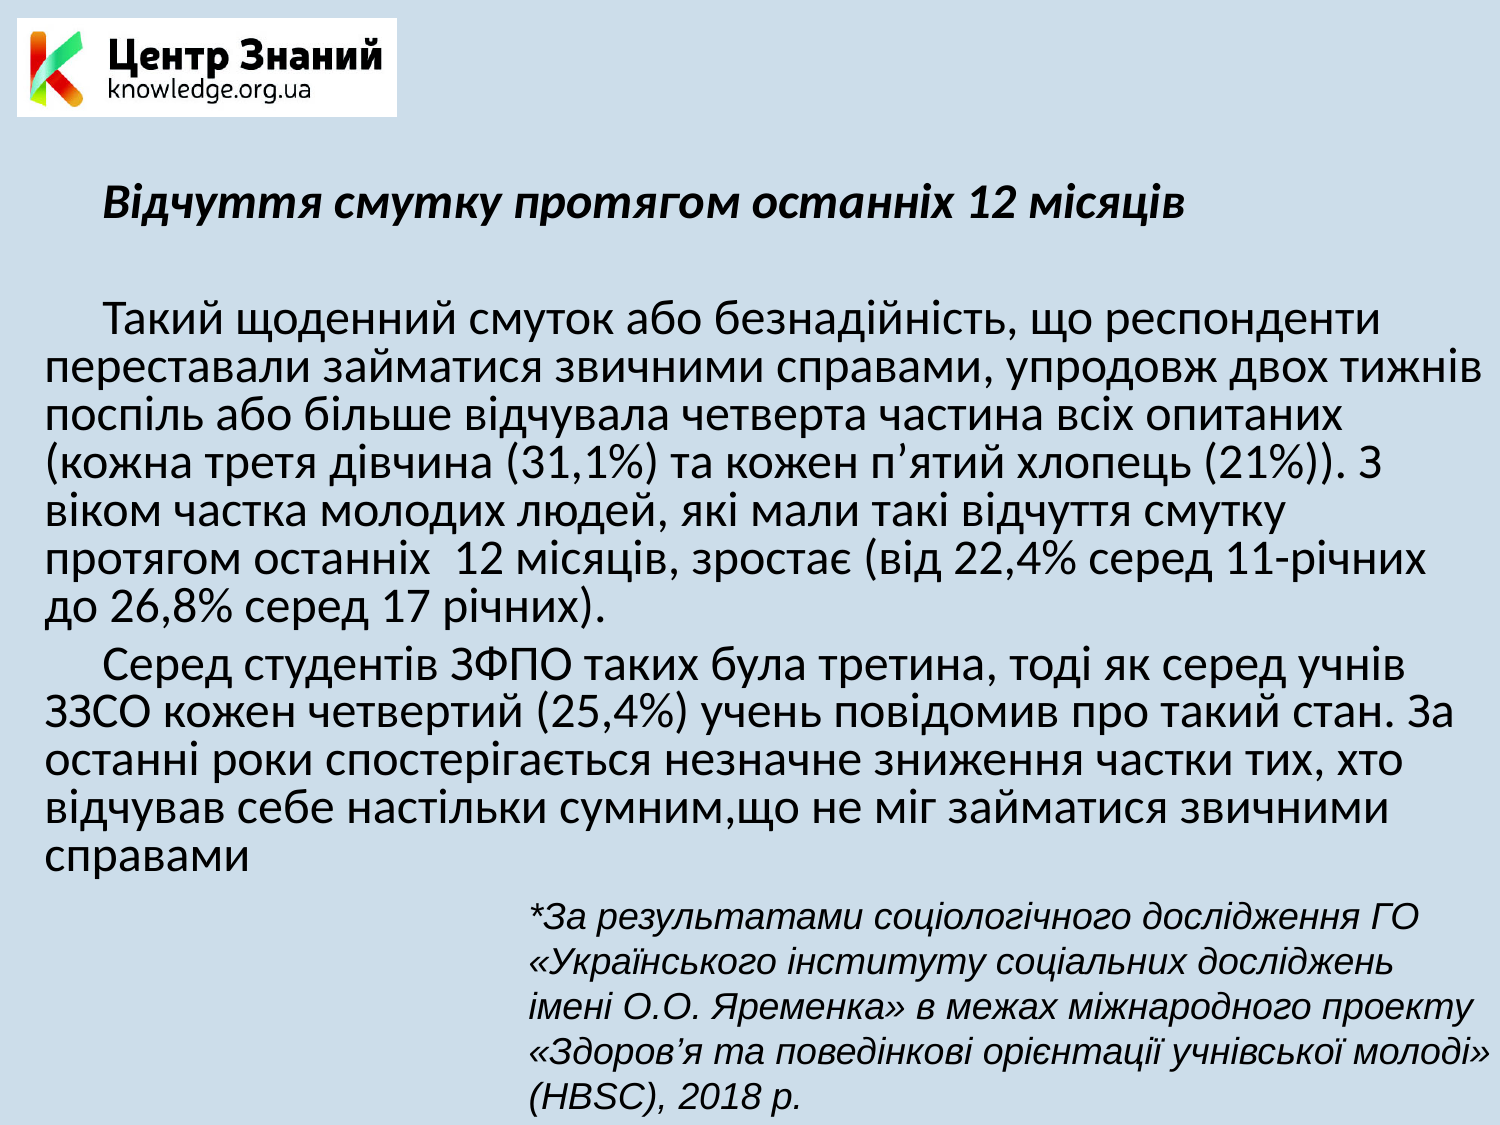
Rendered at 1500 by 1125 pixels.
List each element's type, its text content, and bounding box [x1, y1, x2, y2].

text_box *За результатами соціологічного дослідження ГО «Українського інституту соціальних досліджень імені О.О. Яременка» в межах міжнародного проекту «Здоров’я та поведінкові орієнтації учнівської молоді» (HBSC), 2018 р. [513, 884, 1500, 1125]
list Відчуття смутку протягом останніх 12 місяців Такий щоденний смуток або безнадійність, що респонденти переставали займатися звичними справами, упродовж двох тижнів поспіль або більше відчувала четверта частина всіх опитаних (кожна третя дівчина (31,1%) та кожен п’ятий хлопець (21%)). З віком частка молодих людей, які мали такі відчуття смутку протягом останніх 12 місяців, зростає (від 22,4% серед 11-річних до 26,8% серед 17 річних). Серед студентів ЗФПО таких була третина, тоді як серед учнів ЗЗСО кожен четвертий (25,4%) учень повідомив про такий стан. За останні роки спостерігається незначне зниження частки тих, хто відчував себе настільки сумним,що не міг займатися звичними справами [29, 172, 1500, 906]
picture [17, 18, 397, 118]
